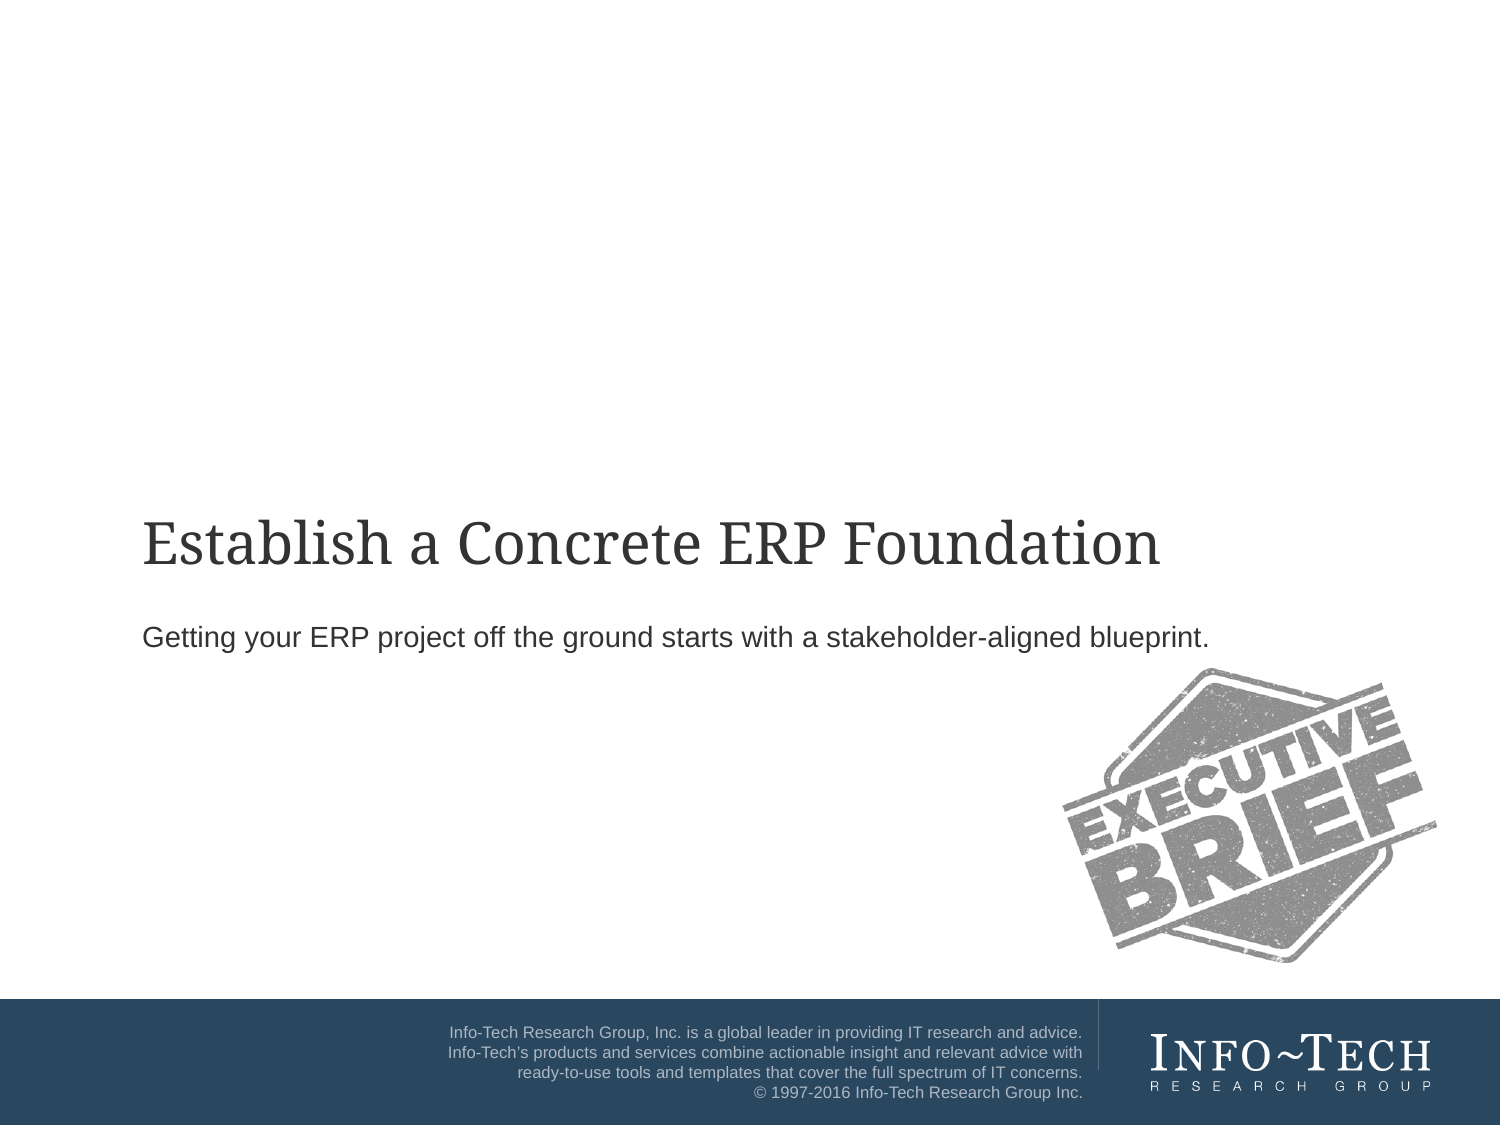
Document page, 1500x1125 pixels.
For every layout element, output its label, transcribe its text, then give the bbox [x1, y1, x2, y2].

list Getting your ERP project off the ground starts with a stakeholder-aligned blueprint. [126, 610, 1353, 695]
picture [1062, 667, 1437, 963]
picture [1151, 1034, 1430, 1091]
list Establish a Concrete ERP Foundation [126, 501, 1351, 610]
